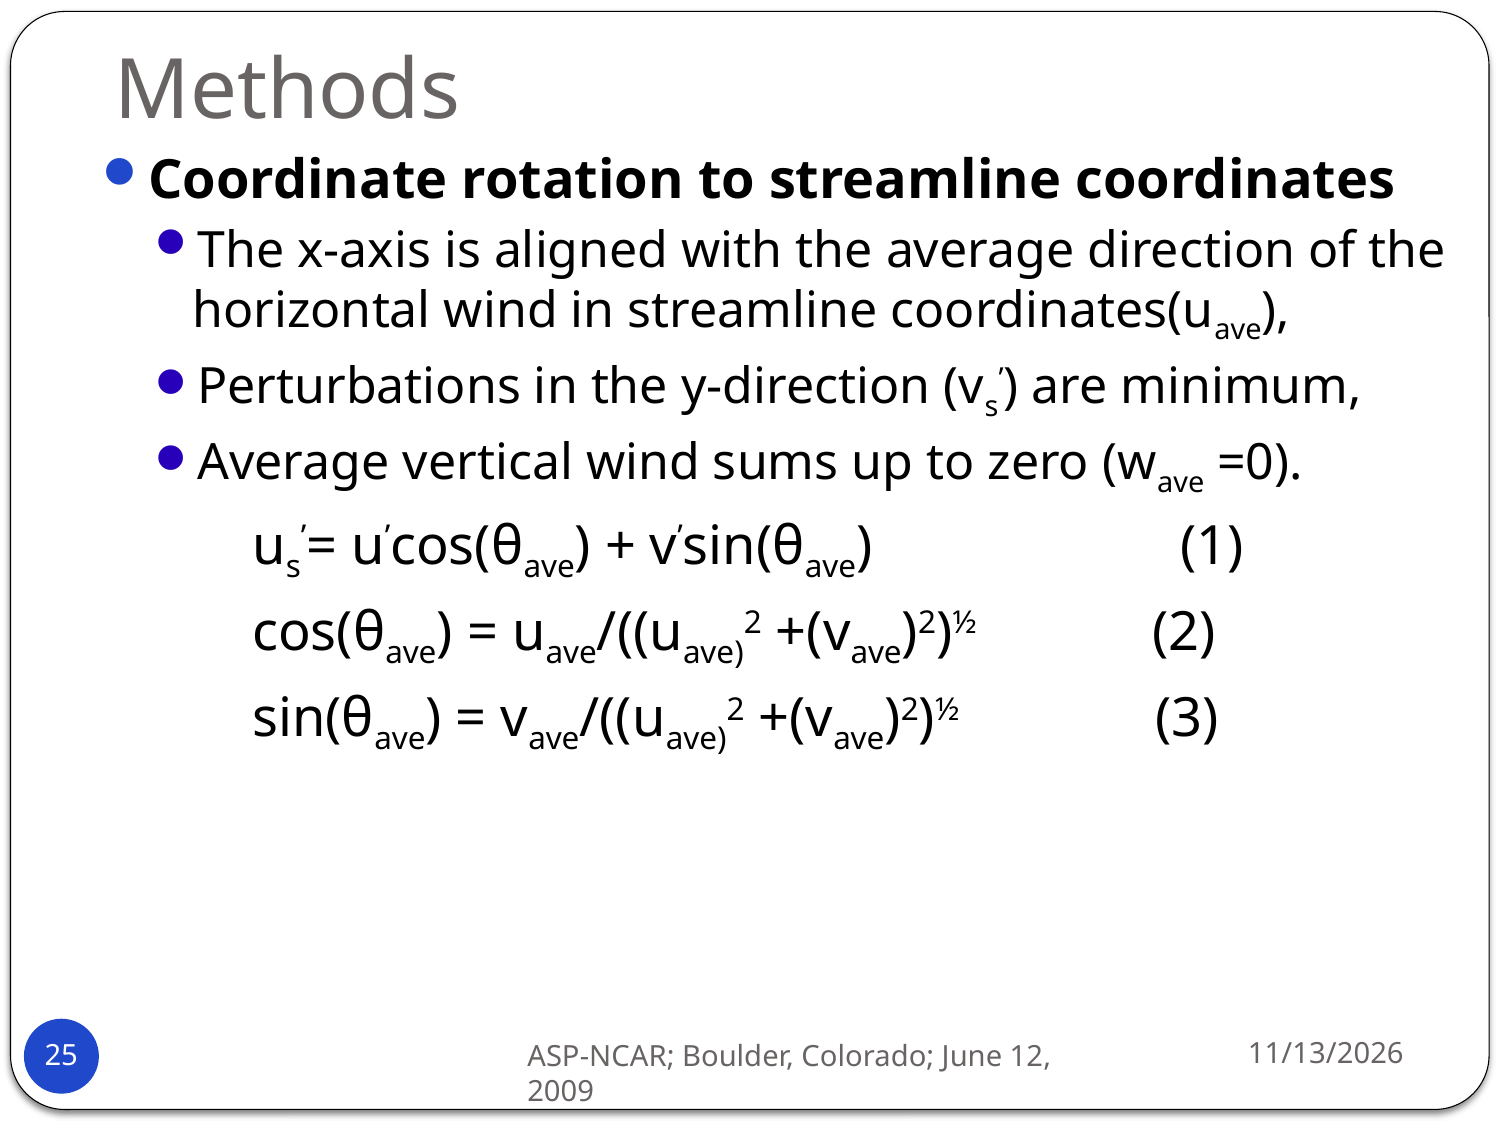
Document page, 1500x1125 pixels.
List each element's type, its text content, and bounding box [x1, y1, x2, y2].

slide_number 25 [23, 1018, 99, 1094]
footer ASP-NCAR; Boulder, Colorado; June 12, 2009 [512, 1042, 1125, 1103]
list Coordinate rotation to streamline coordinates The x-axis is aligned with the average direction of the horizontal wind in streamline coordinates(uave), Perturbations in the y-direction (vs’) are minimum, Average vertical wind sums up to zero (wave =0). us’= u’cos(θave) + v’sin(θave) (1) cos(θave) = uave/((uave)2 +(vave)2)½ (2) sin(θave) = vave/((uave)2 +(vave)2)½ (3) [87, 137, 1463, 1005]
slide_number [1012, 1015, 1419, 1094]
title Methods [99, 24, 1450, 137]
